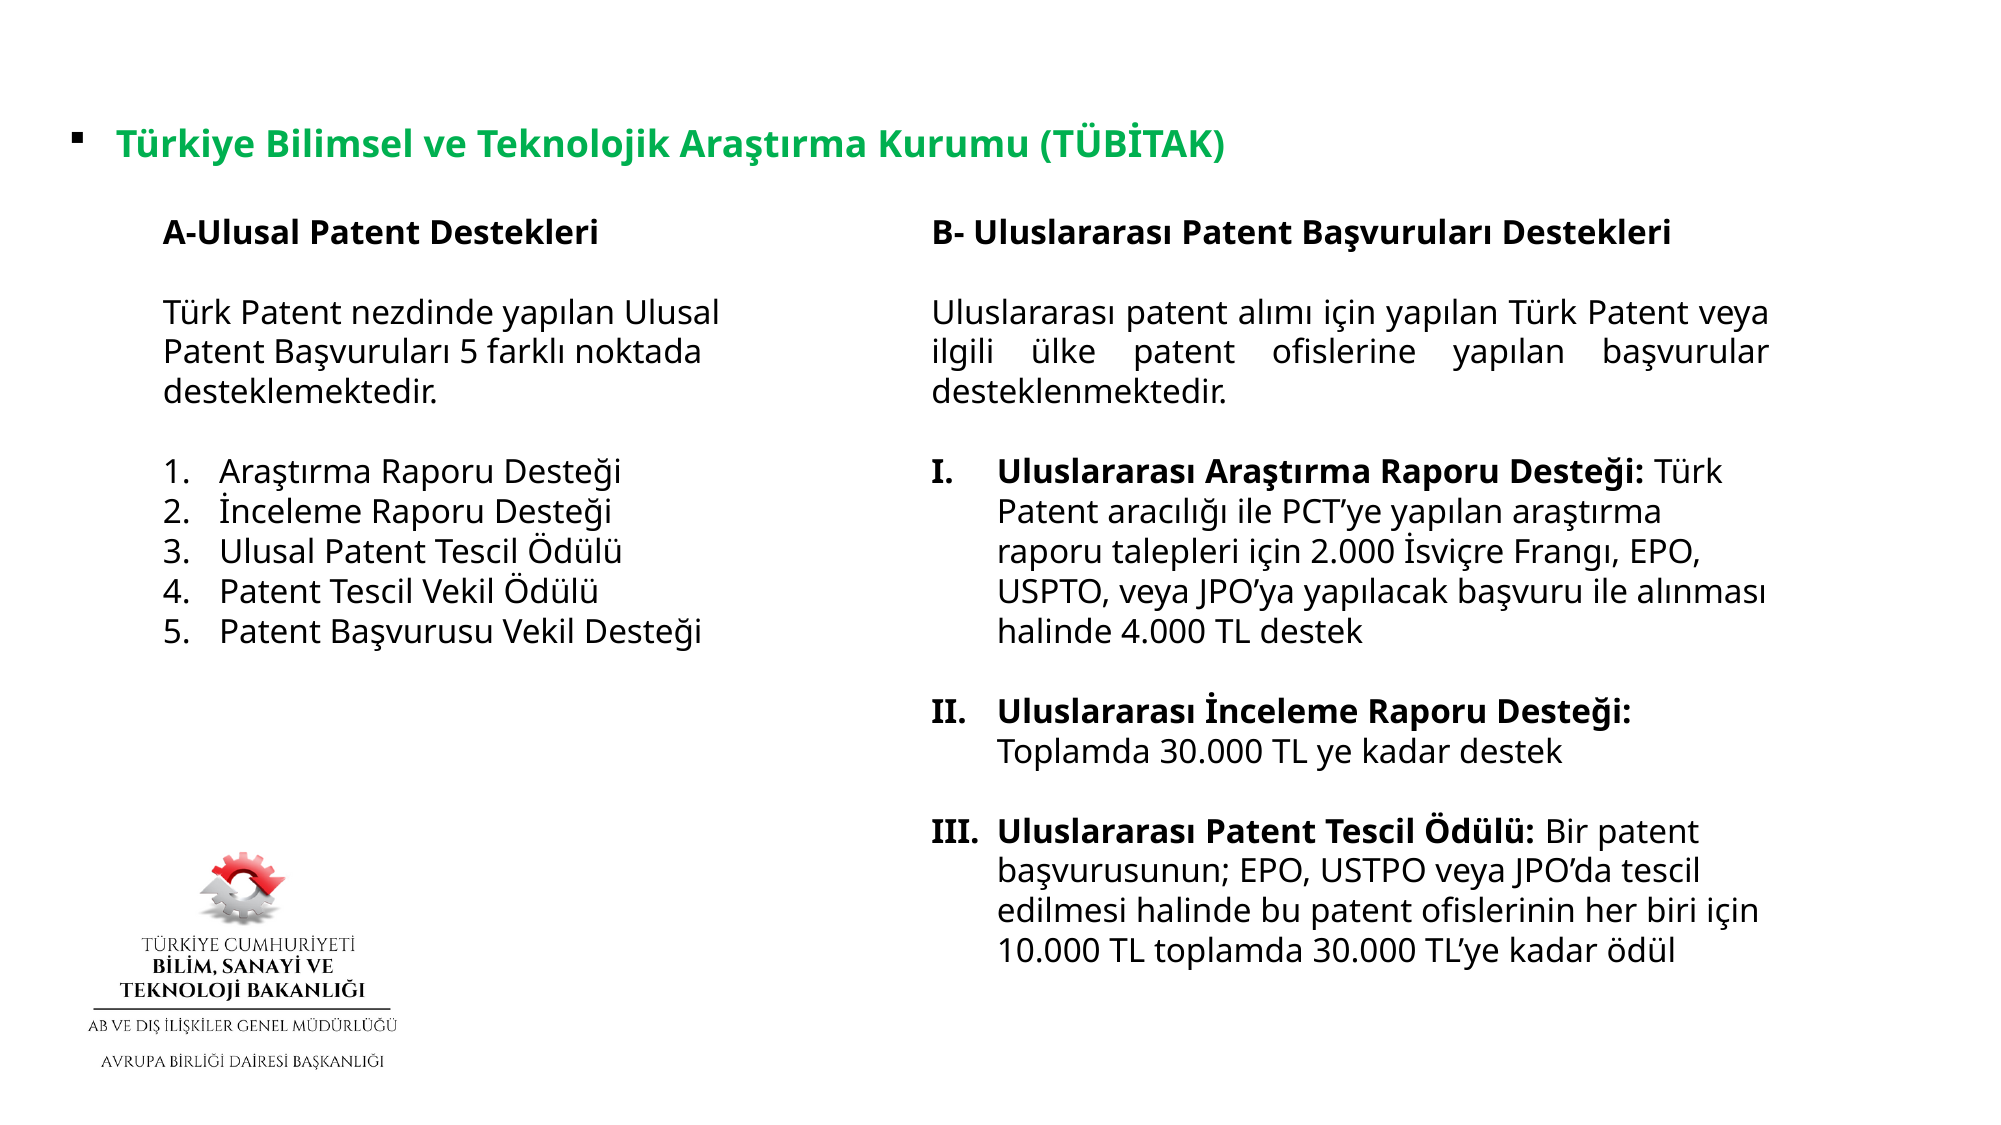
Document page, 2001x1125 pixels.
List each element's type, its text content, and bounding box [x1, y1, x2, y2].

text_box B- Uluslararası Patent Başvuruları Destekleri Uluslararası patent alımı için yapılan Türk Patent veya ilgili ülke patent ofislerine yapılan başvurular desteklenmektedir. Uluslararası Araştırma Raporu Desteği: Türk Patent aracılığı ile PCT’ye yapılan araştırma raporu talepleri için 2.000 İsviçre Frangı, EPO, USPTO, veya JPO’ya yapılacak başvuru ile alınması halinde 4.000 TL destek Uluslararası İnceleme Raporu Desteği: Toplamda 30.000 TL ye kadar destek Uluslararası Patent Tescil Ödülü: Bir patent başvurusunun; EPO, USTPO veya JPO’da tescil edilmesi halinde bu patent ofislerinin her biri için 10.000 TL toplamda 30.000 TL’ye kadar ödül [916, 203, 1786, 1057]
picture [63, 846, 419, 1080]
text_box Türkiye Bilimsel ve Teknolojik Araştırma Kurumu (TÜBİTAK) [54, 103, 1242, 173]
text_box A-Ulusal Patent Destekleri Türk Patent nezdinde yapılan Ulusal Patent Başvuruları 5 farklı noktada desteklemektedir. Araştırma Raporu Desteği İnceleme Raporu Desteği Ulusal Patent Tescil Ödülü Patent Tescil Vekil Ödülü Patent Başvurusu Vekil Desteği [148, 203, 822, 738]
